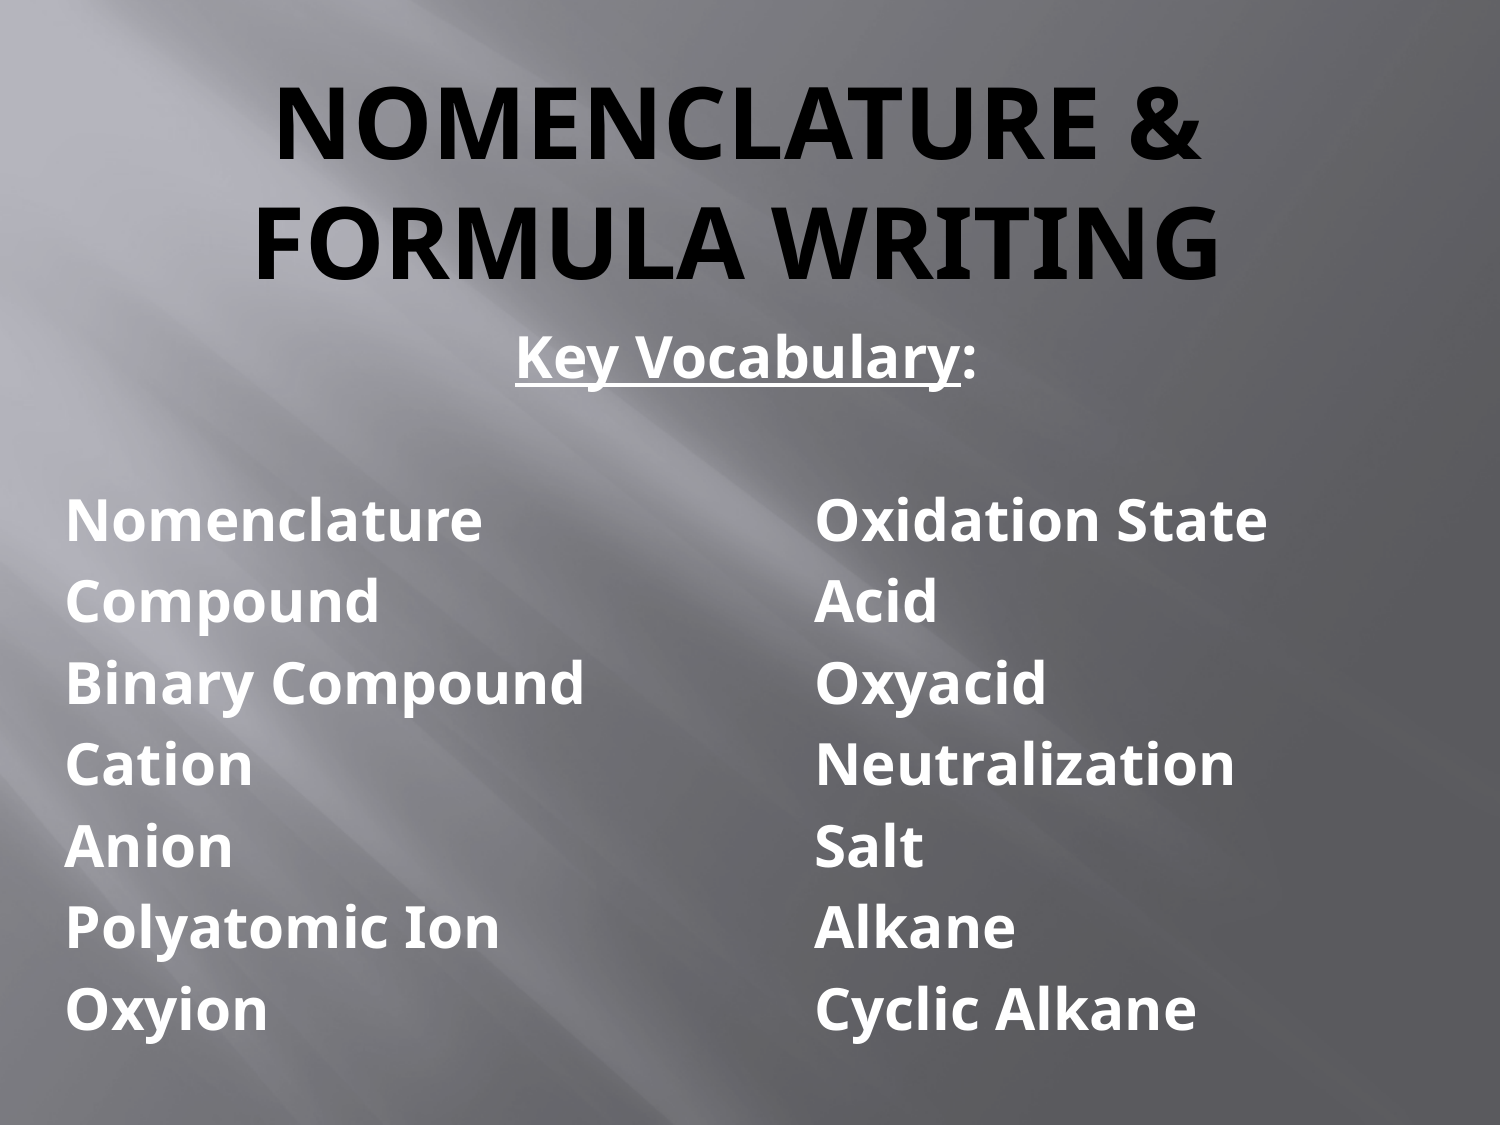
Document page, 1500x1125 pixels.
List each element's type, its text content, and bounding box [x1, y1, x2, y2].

subtitle Key Vocabulary: Nomenclature Oxidation State Compound Acid Binary Compound Oxyacid Cation Neutralization Anion Salt Polyatomic Ion Alkane Oxyion Cyclic Alkane [50, 312, 1463, 1125]
title Nomenclature & Formula Writing [62, 0, 1413, 300]
